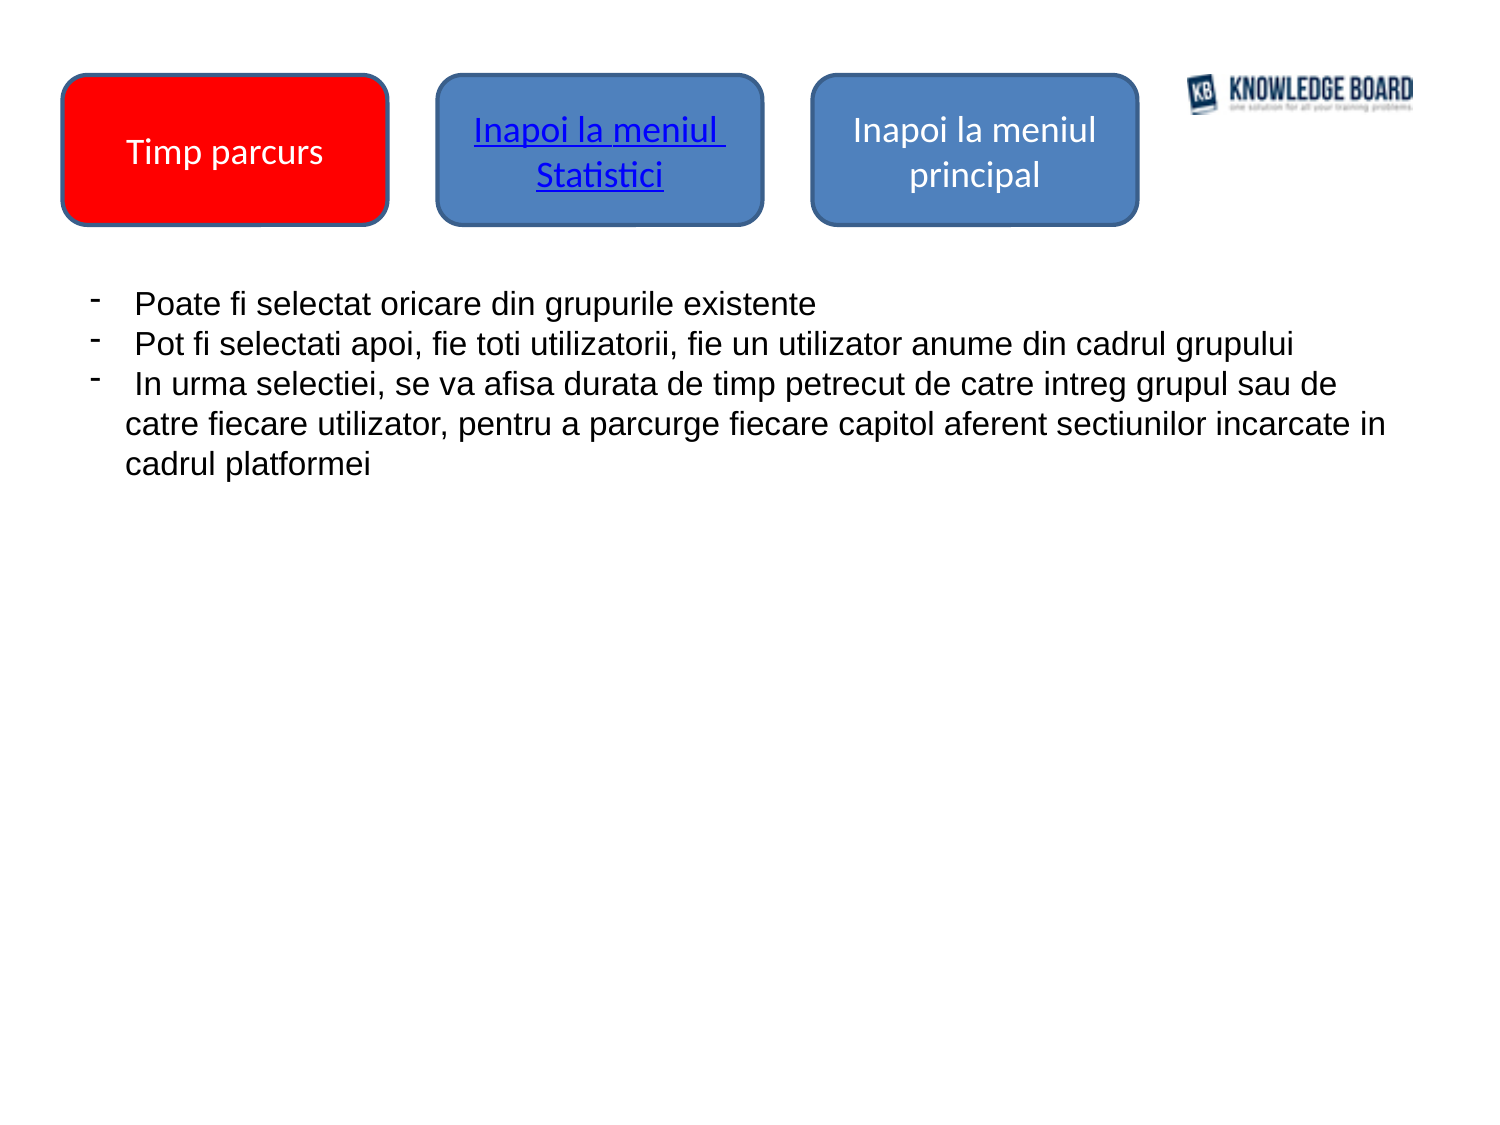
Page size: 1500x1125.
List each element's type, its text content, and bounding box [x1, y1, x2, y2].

text_box Timp parcurs [60, 72, 390, 228]
picture [1187, 74, 1413, 115]
text_box Poate fi selectat oricare din grupurile existente Pot fi selectati apoi, fie toti utilizatorii, fie un utilizator anume din cadrul grupului In urma selectiei, se va afisa durata de timp petrecut de catre intreg grupul sau de catre fiecare utilizator, pentru a parcurge fiecare capitol aferent sectiunilor incarcate in cadrul platformei [74, 274, 1425, 490]
text_box Inapoi la meniul Statistici [435, 72, 765, 228]
text_box Inapoi la meniul principal [810, 72, 1140, 228]
